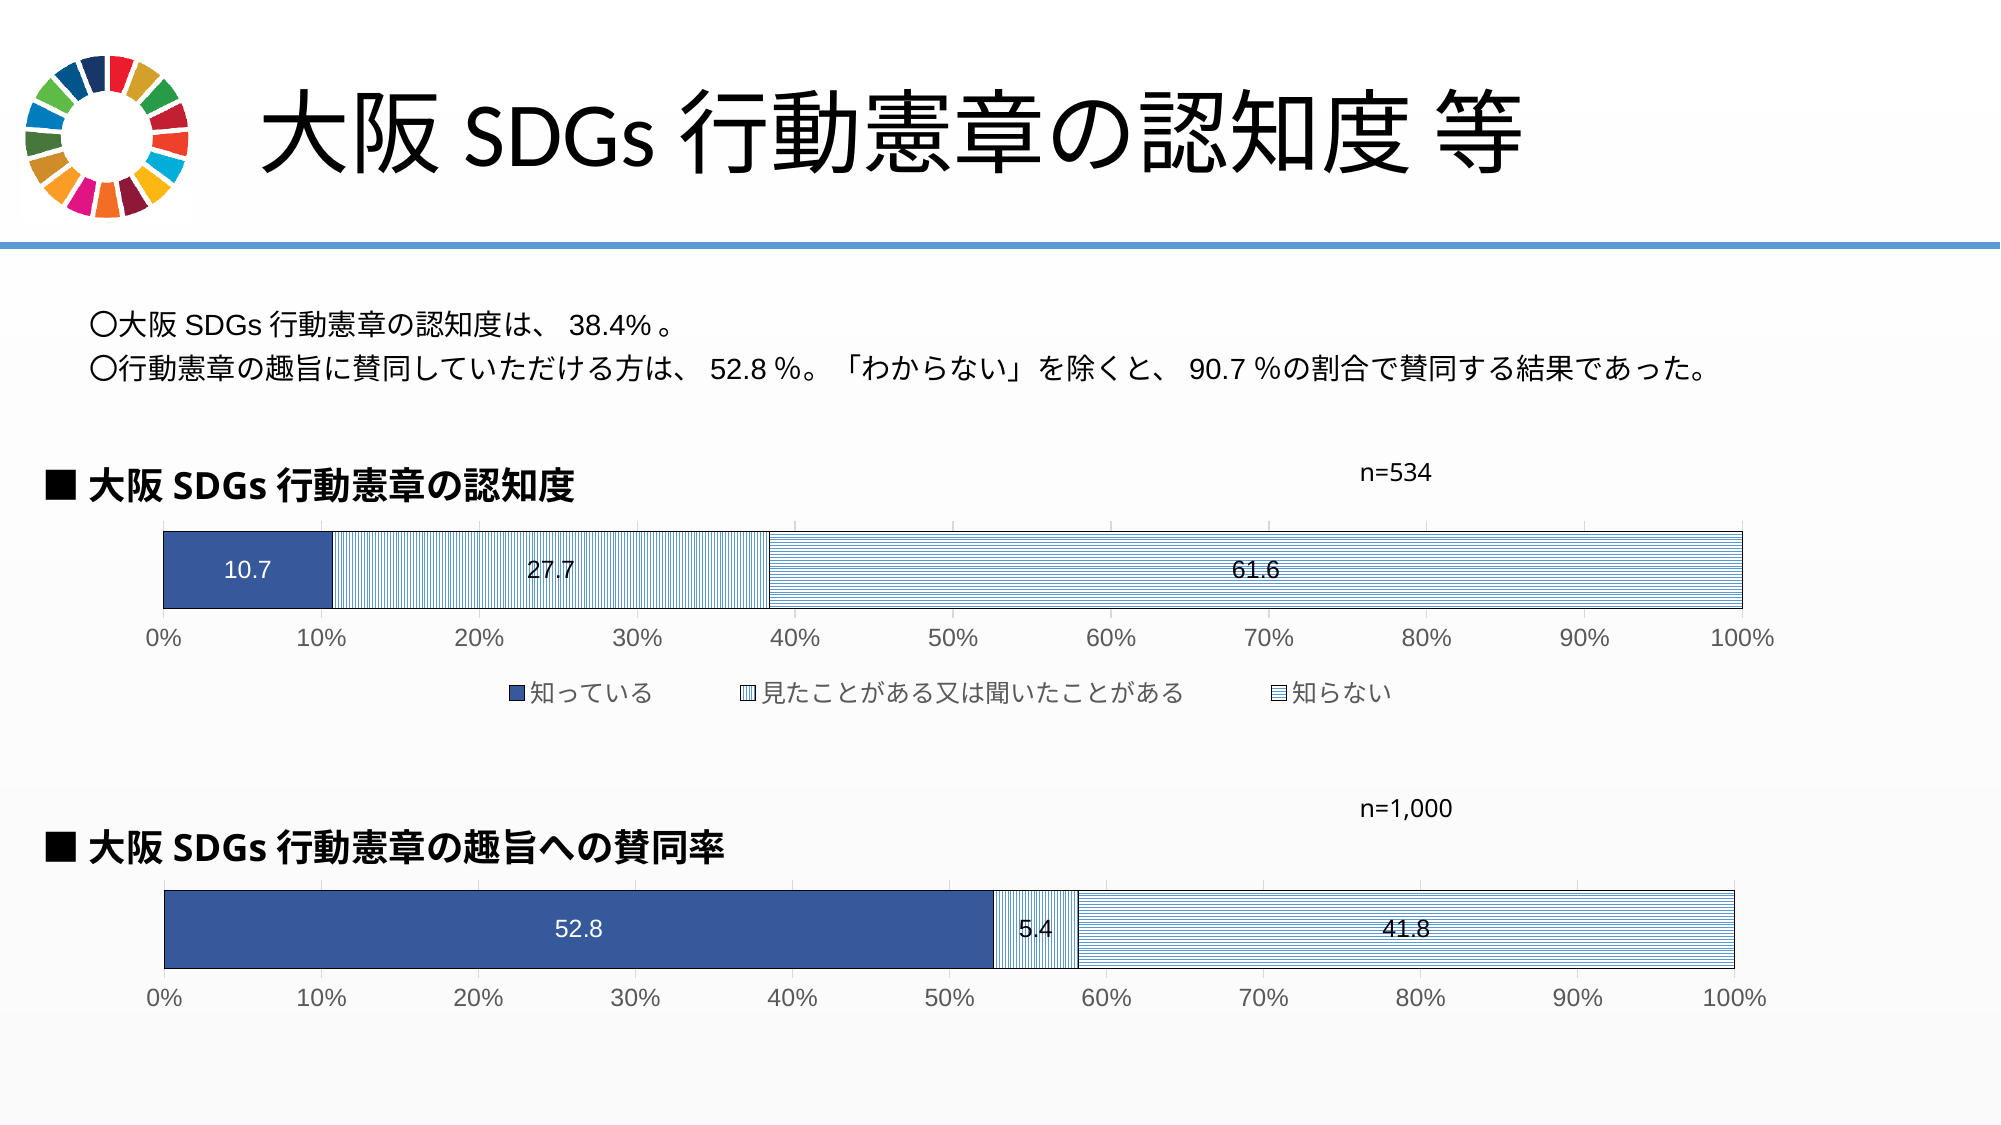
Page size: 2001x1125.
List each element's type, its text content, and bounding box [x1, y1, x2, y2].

text_box ■大阪SDGs行動憲章の認知度 [27, 454, 767, 515]
text_box ■大阪SDGs行動憲章の趣旨への賛同率 [27, 816, 996, 877]
chart [82, 864, 1802, 1107]
title 大阪SDGs行動憲章の認知度 等 [243, 28, 1863, 246]
picture [21, 52, 192, 222]
text_box n=534 [1344, 449, 1494, 495]
text_box n=1,000 [1344, 785, 1494, 830]
text_box 〇大阪SDGs行動憲章の認知度は、38.4%。 〇行動憲章の趣旨に賛同していただける方は、52.8％。「わからない」を除くと、90.7％の割合で賛同する結果であった。 [75, 300, 1817, 383]
chart [82, 495, 1809, 722]
